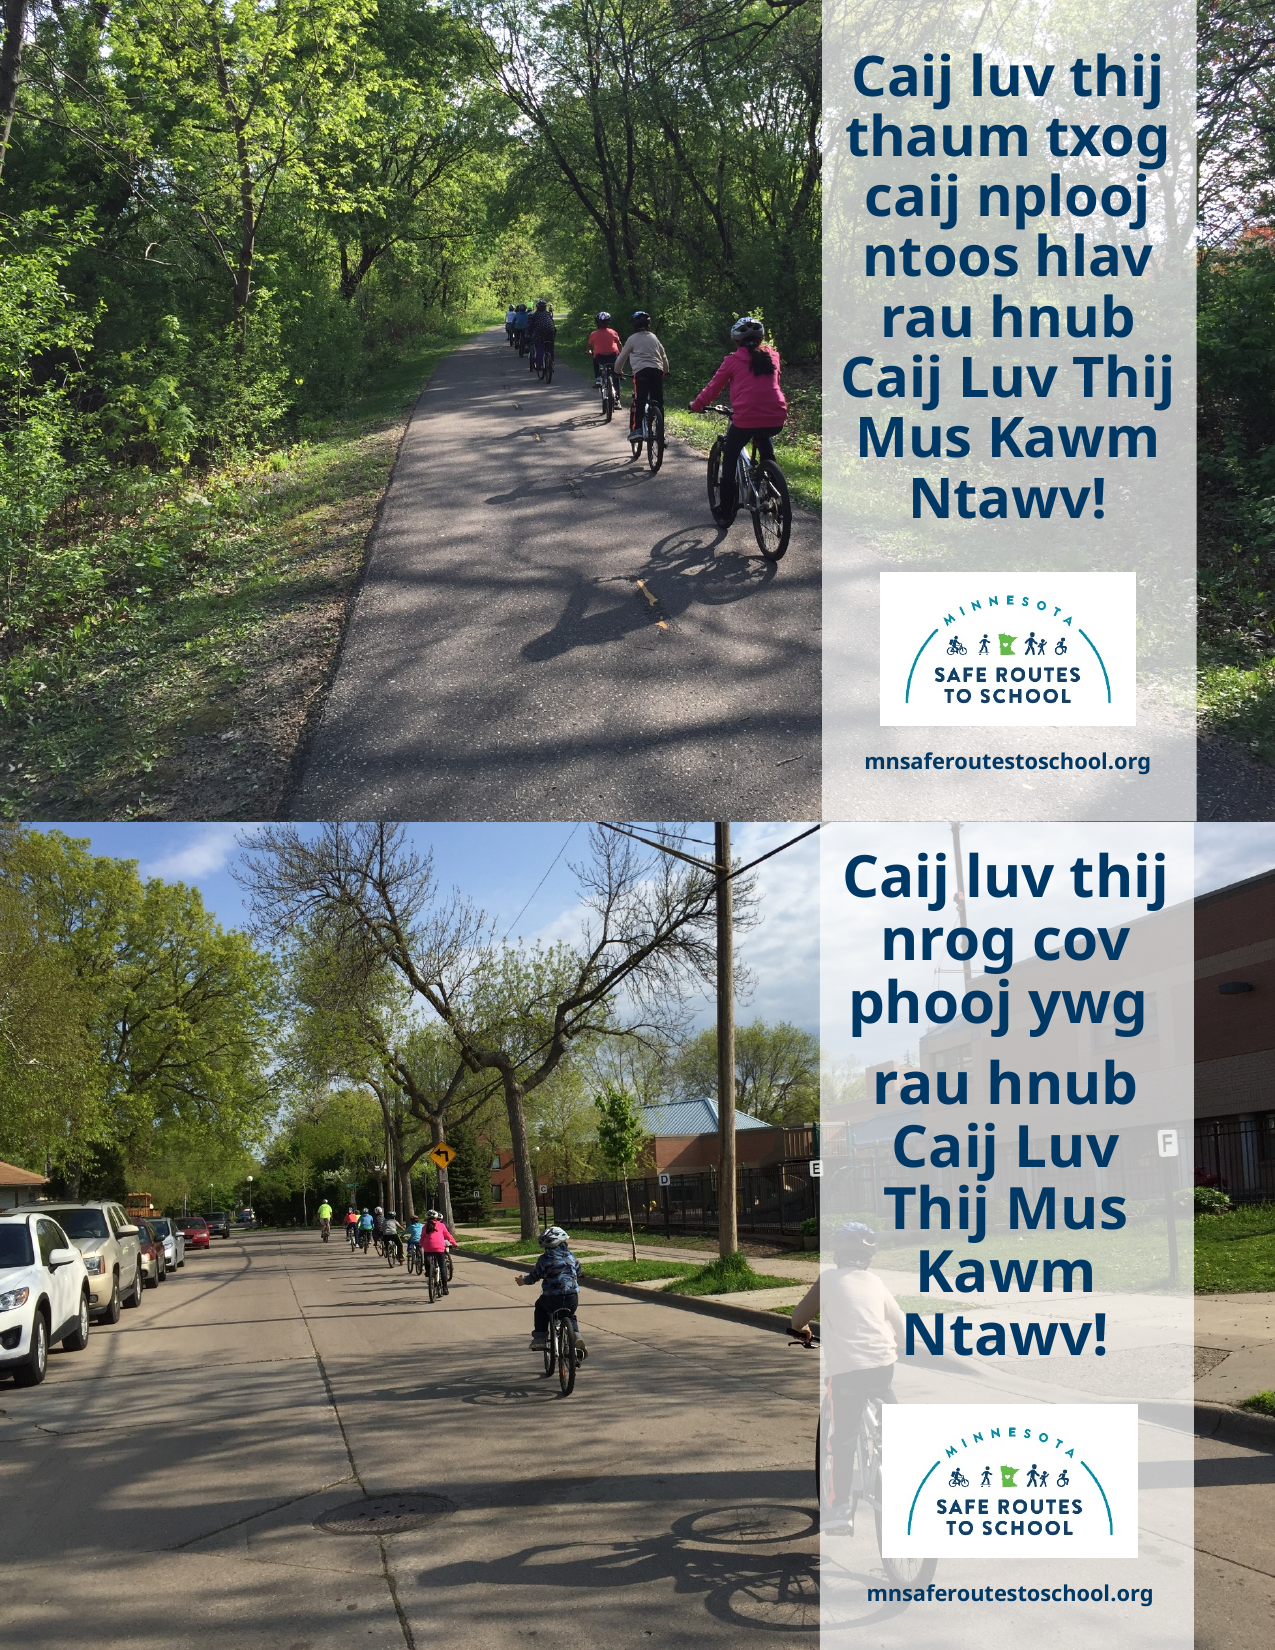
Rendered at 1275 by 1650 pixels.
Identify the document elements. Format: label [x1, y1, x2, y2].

text_box [0, 839, 1275, 1650]
text_box [0, 0, 1275, 839]
